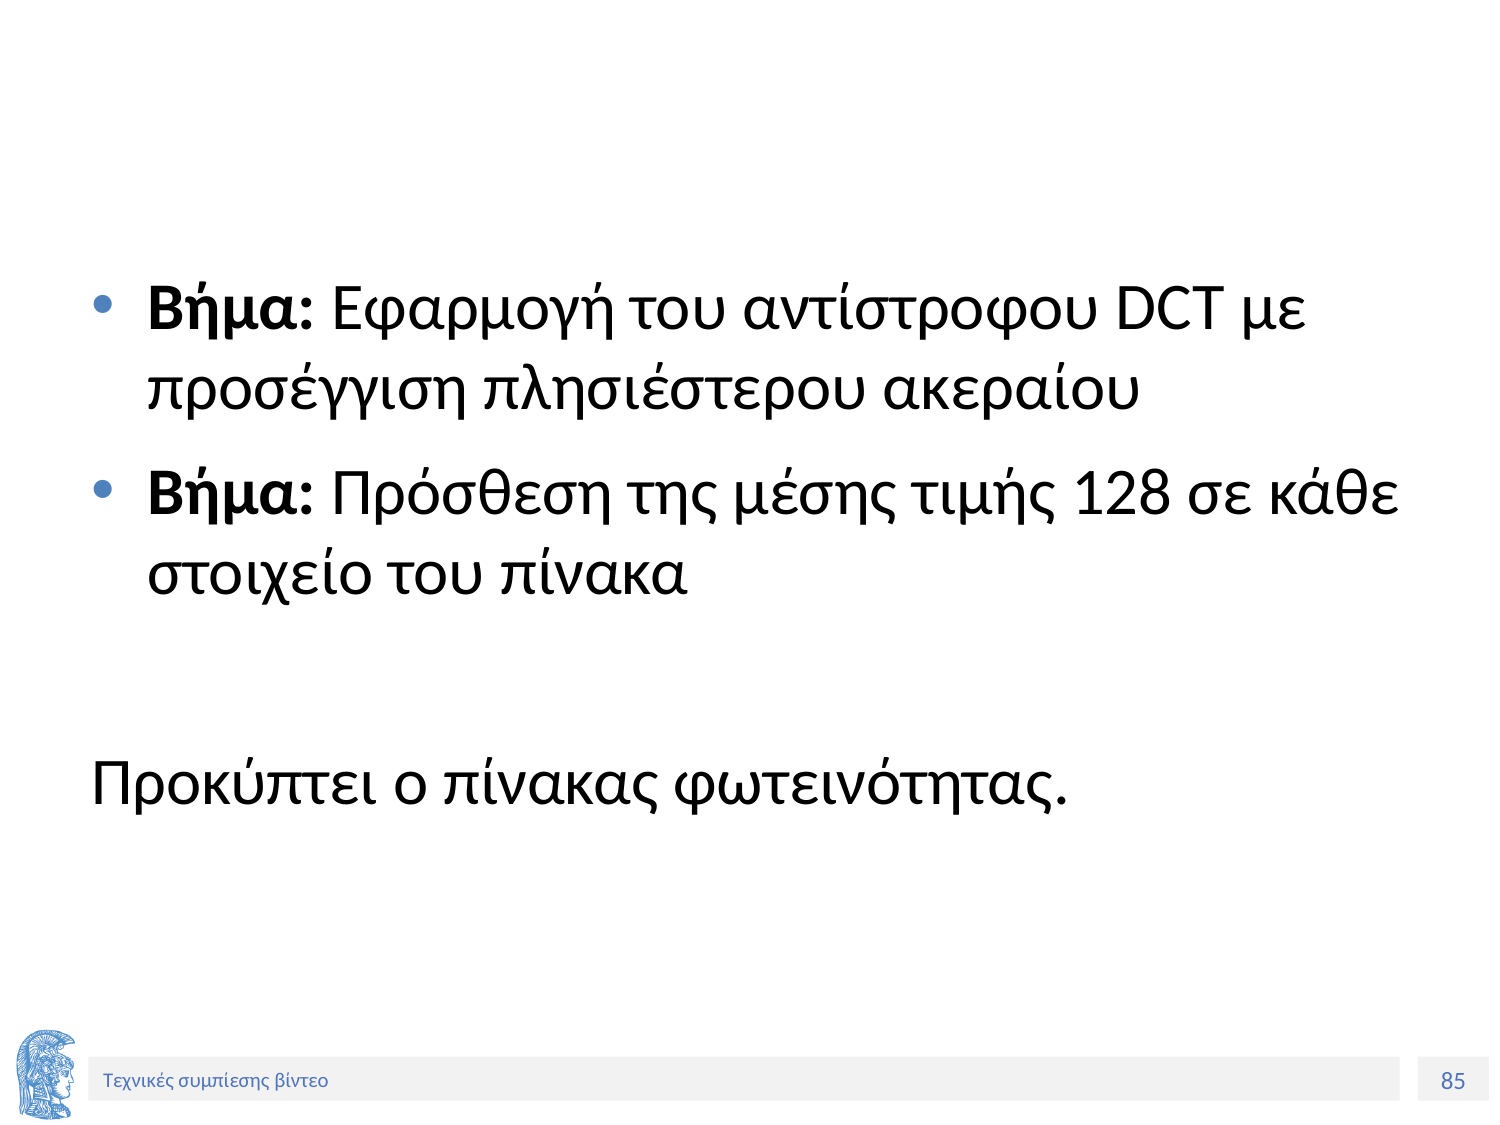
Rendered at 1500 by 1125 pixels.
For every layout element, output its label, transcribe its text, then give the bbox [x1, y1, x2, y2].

picture [9, 1026, 81, 1120]
list Βήμα: Εφαρμογή του αντίστροφου DCT με προσέγγιση πλησιέστερου ακεραίου Βήμα: Πρόσθεση της μέσης τιμής 128 σε κάθε στοιχείο του πίνακα Προκύπτει ο πίνακας φωτεινότητας. [76, 255, 1427, 998]
